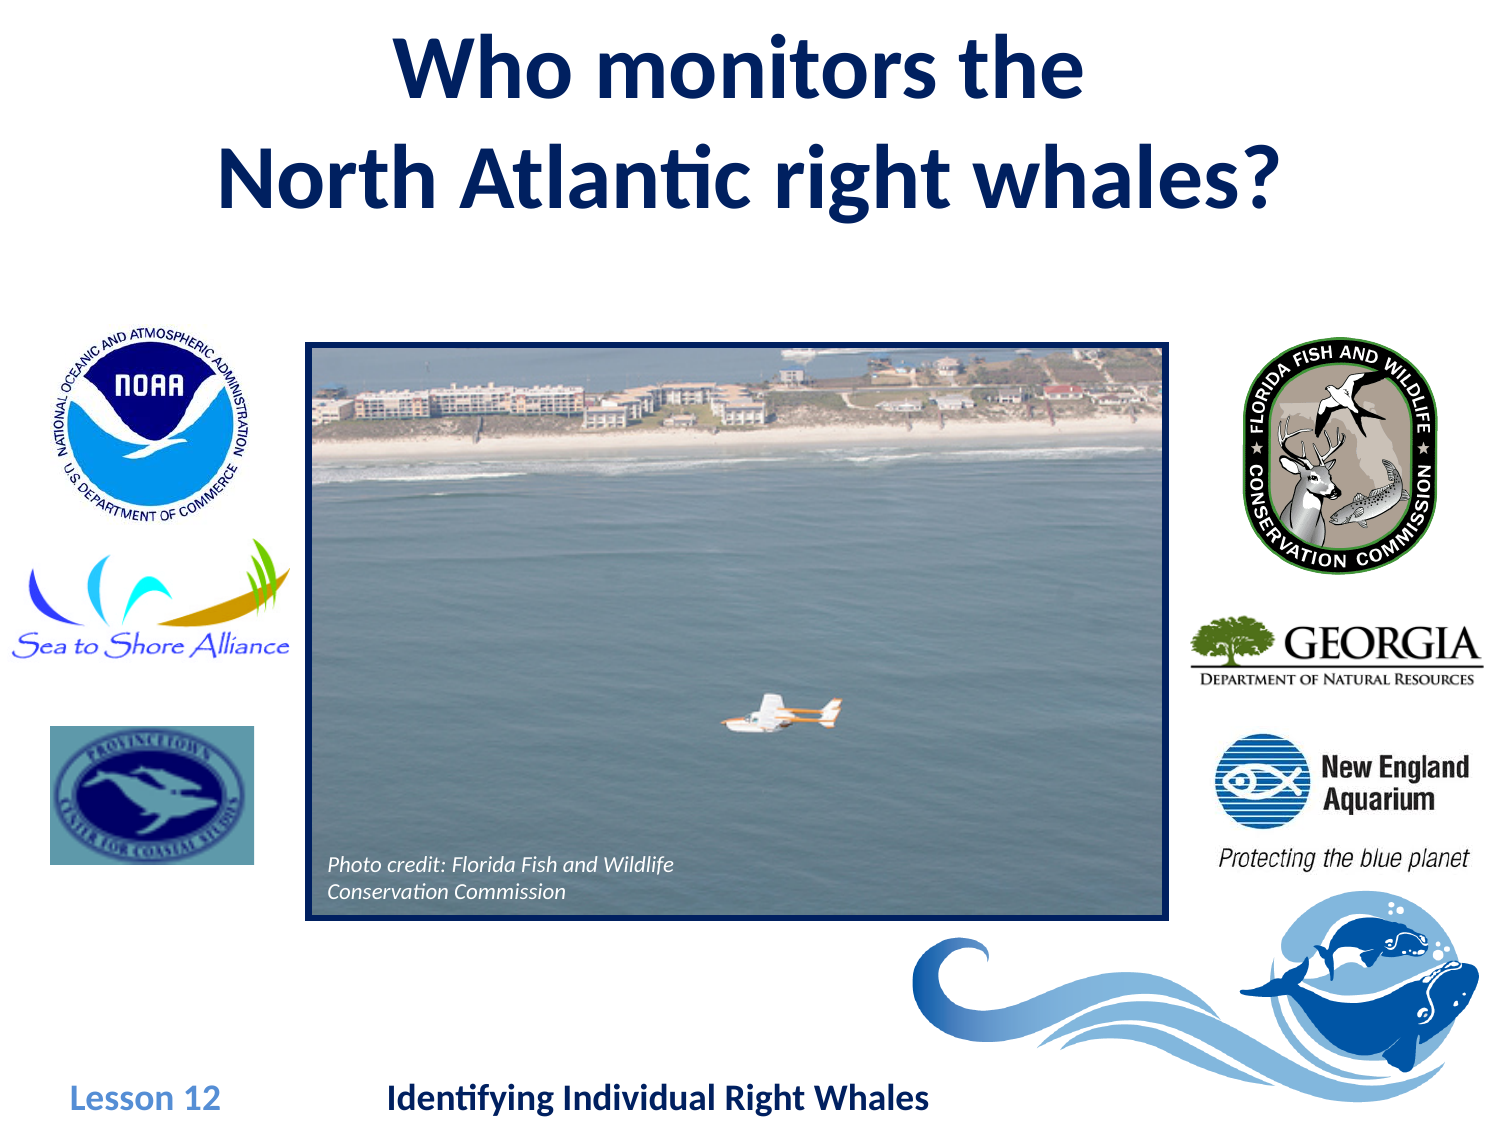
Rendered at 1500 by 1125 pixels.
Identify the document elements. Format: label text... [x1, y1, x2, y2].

picture [49, 726, 255, 865]
picture [1242, 337, 1438, 575]
text_box Who monitors the North Atlantic right whales? [0, 0, 1500, 263]
picture [6, 538, 291, 669]
picture [49, 324, 251, 526]
picture [912, 726, 1500, 1108]
picture [311, 347, 1163, 915]
picture [1187, 604, 1488, 699]
